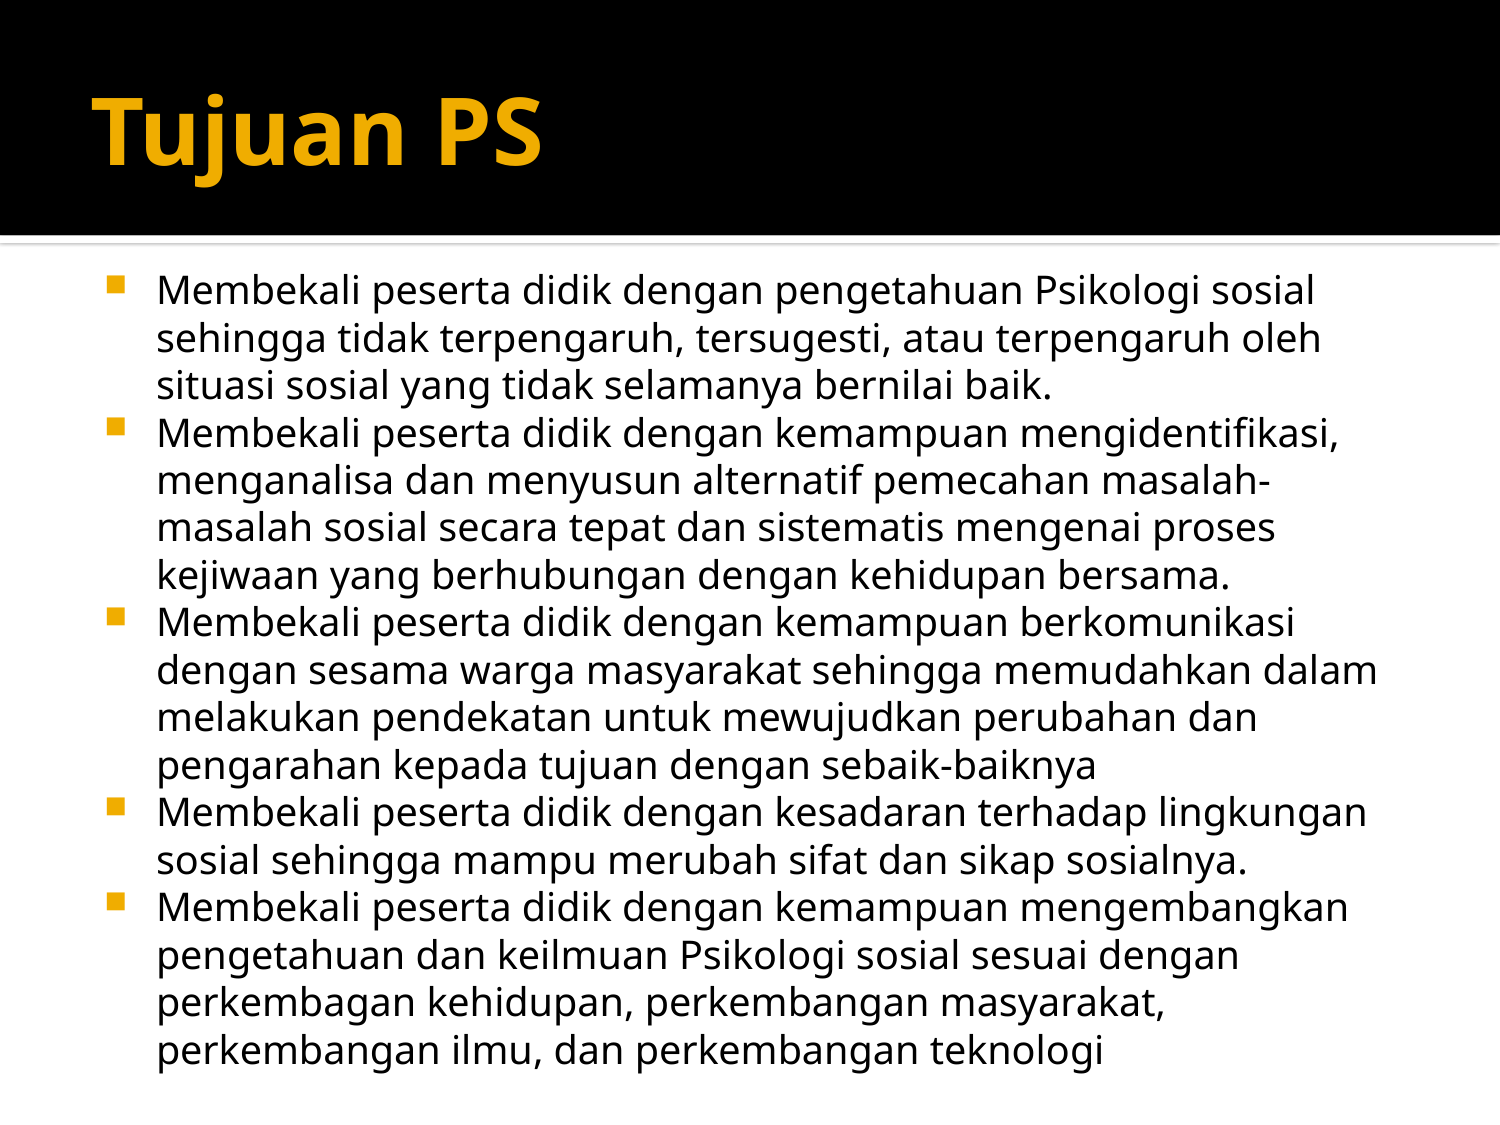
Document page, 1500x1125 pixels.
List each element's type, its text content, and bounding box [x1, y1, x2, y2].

list Membekali peserta didik dengan pengetahuan Psikologi sosial sehingga tidak terpengaruh, tersugesti, atau terpengaruh oleh situasi sosial yang tidak selamanya bernilai baik. Membekali peserta didik dengan kemampuan mengidentifikasi, menganalisa dan menyusun alternatif pemecahan masalah-masalah sosial secara tepat dan sistematis mengenai proses kejiwaan yang berhubungan dengan kehidupan bersama. Membekali peserta didik dengan kemampuan berkomunikasi dengan sesama warga masyarakat sehingga memudahkan dalam melakukan pendekatan untuk mewujudkan perubahan dan pengarahan kepada tujuan dengan sebaik-baiknya Membekali peserta didik dengan kesadaran terhadap lingkungan sosial sehingga mampu merubah sifat dan sikap sosialnya. Membekali peserta didik dengan kemampuan mengembangkan pengetahuan dan keilmuan Psikologi sosial sesuai dengan perkembagan kehidupan, perkembangan masyarakat, perkembangan ilmu, dan perkembangan teknologi [75, 249, 1425, 1009]
title Tujuan PS [75, 25, 1425, 231]
